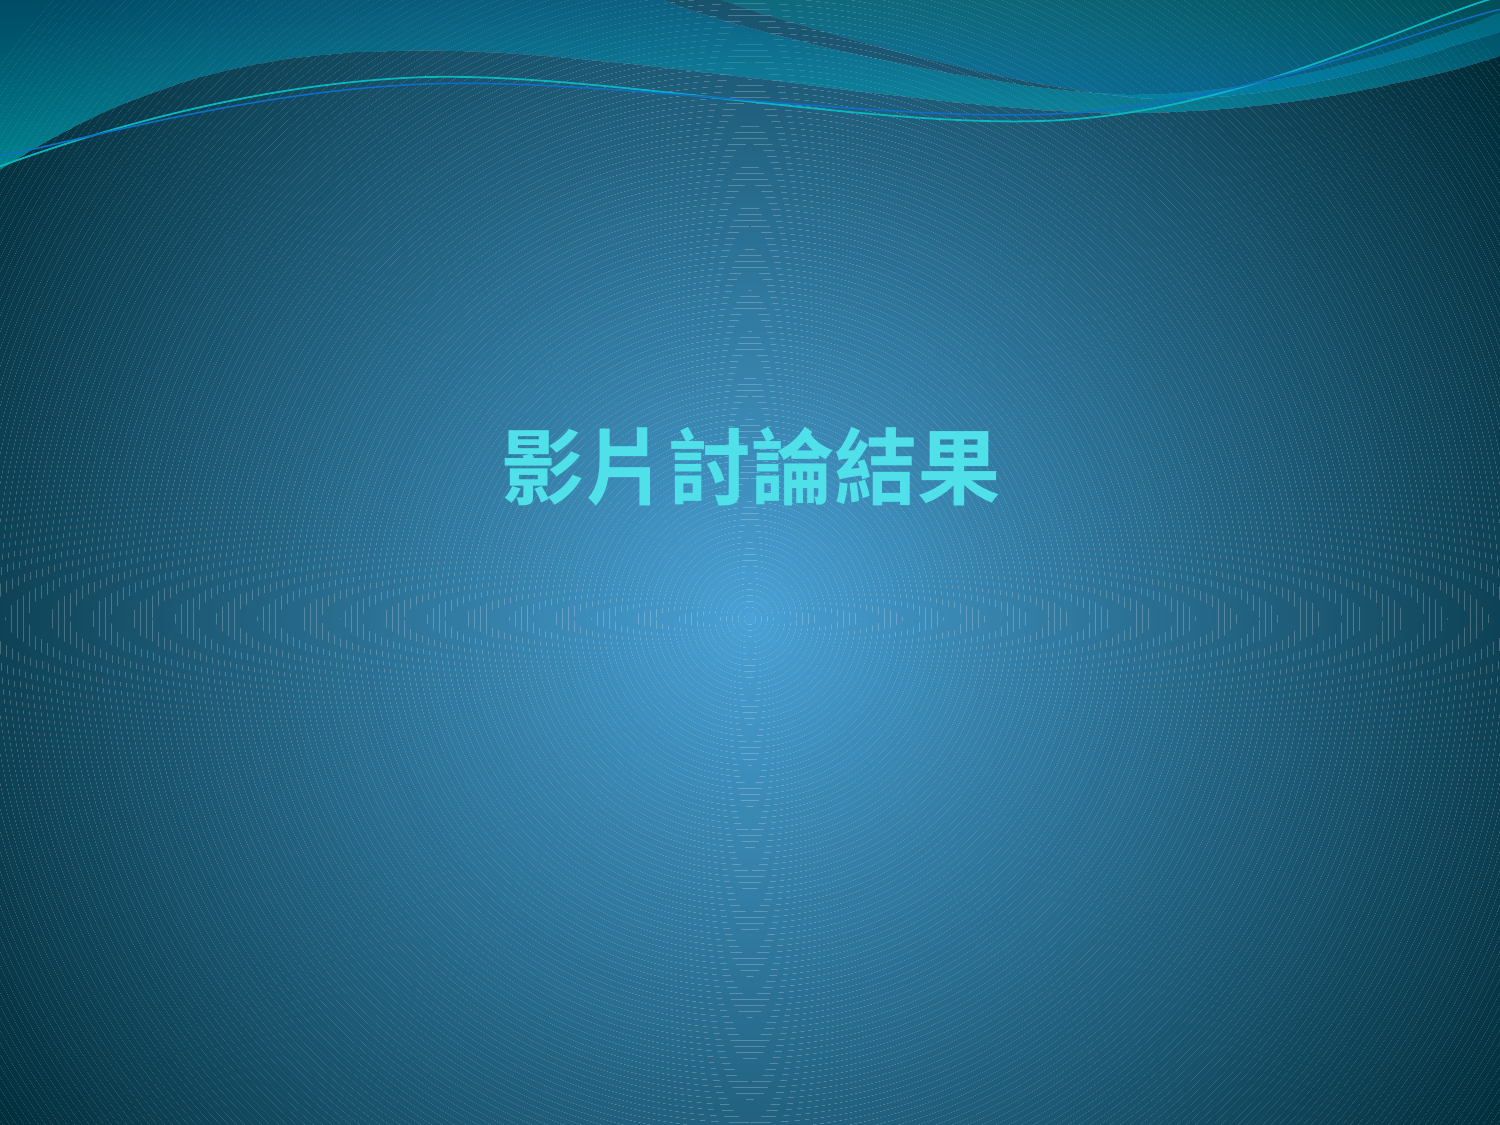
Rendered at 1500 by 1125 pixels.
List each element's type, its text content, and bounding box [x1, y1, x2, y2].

title 影片討論結果 [501, 255, 1425, 516]
